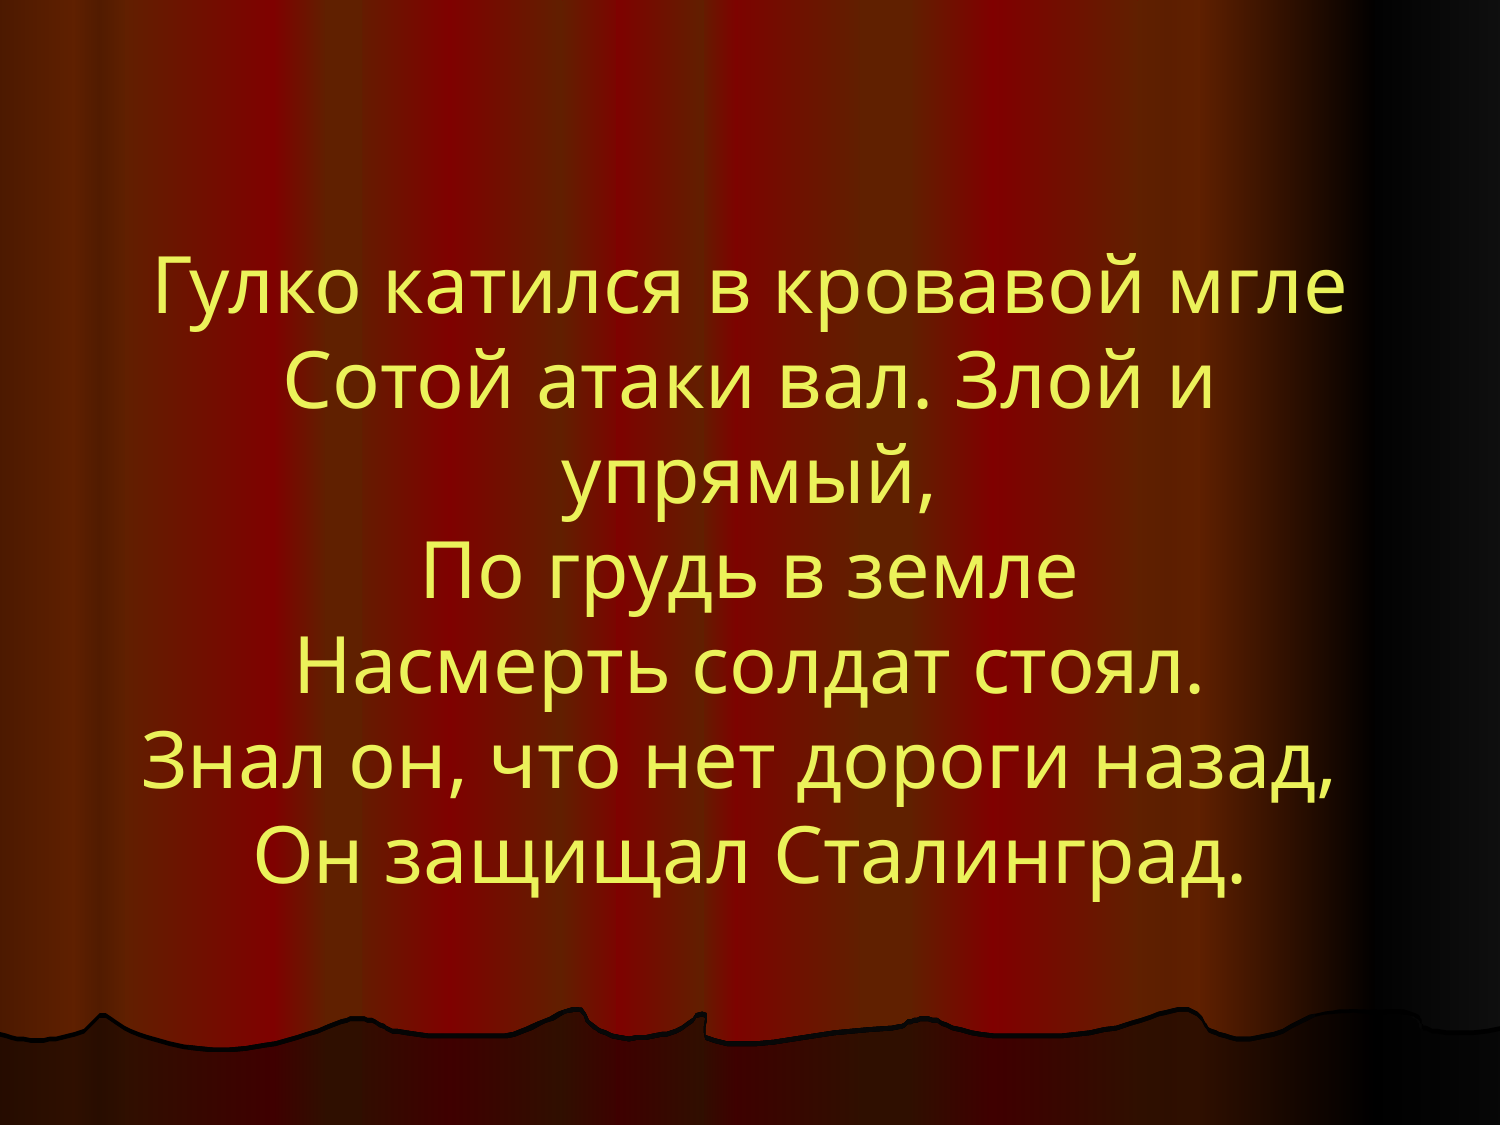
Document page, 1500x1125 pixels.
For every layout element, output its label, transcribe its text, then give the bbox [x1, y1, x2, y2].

title Гулко катился в кровавой мгле Сотой атаки вал. Злой и упрямый, По грудь в земле Насмерть солдат стоял. Знал он, что нет дороги назад, Он защищал Сталинград. [74, 45, 1426, 233]
